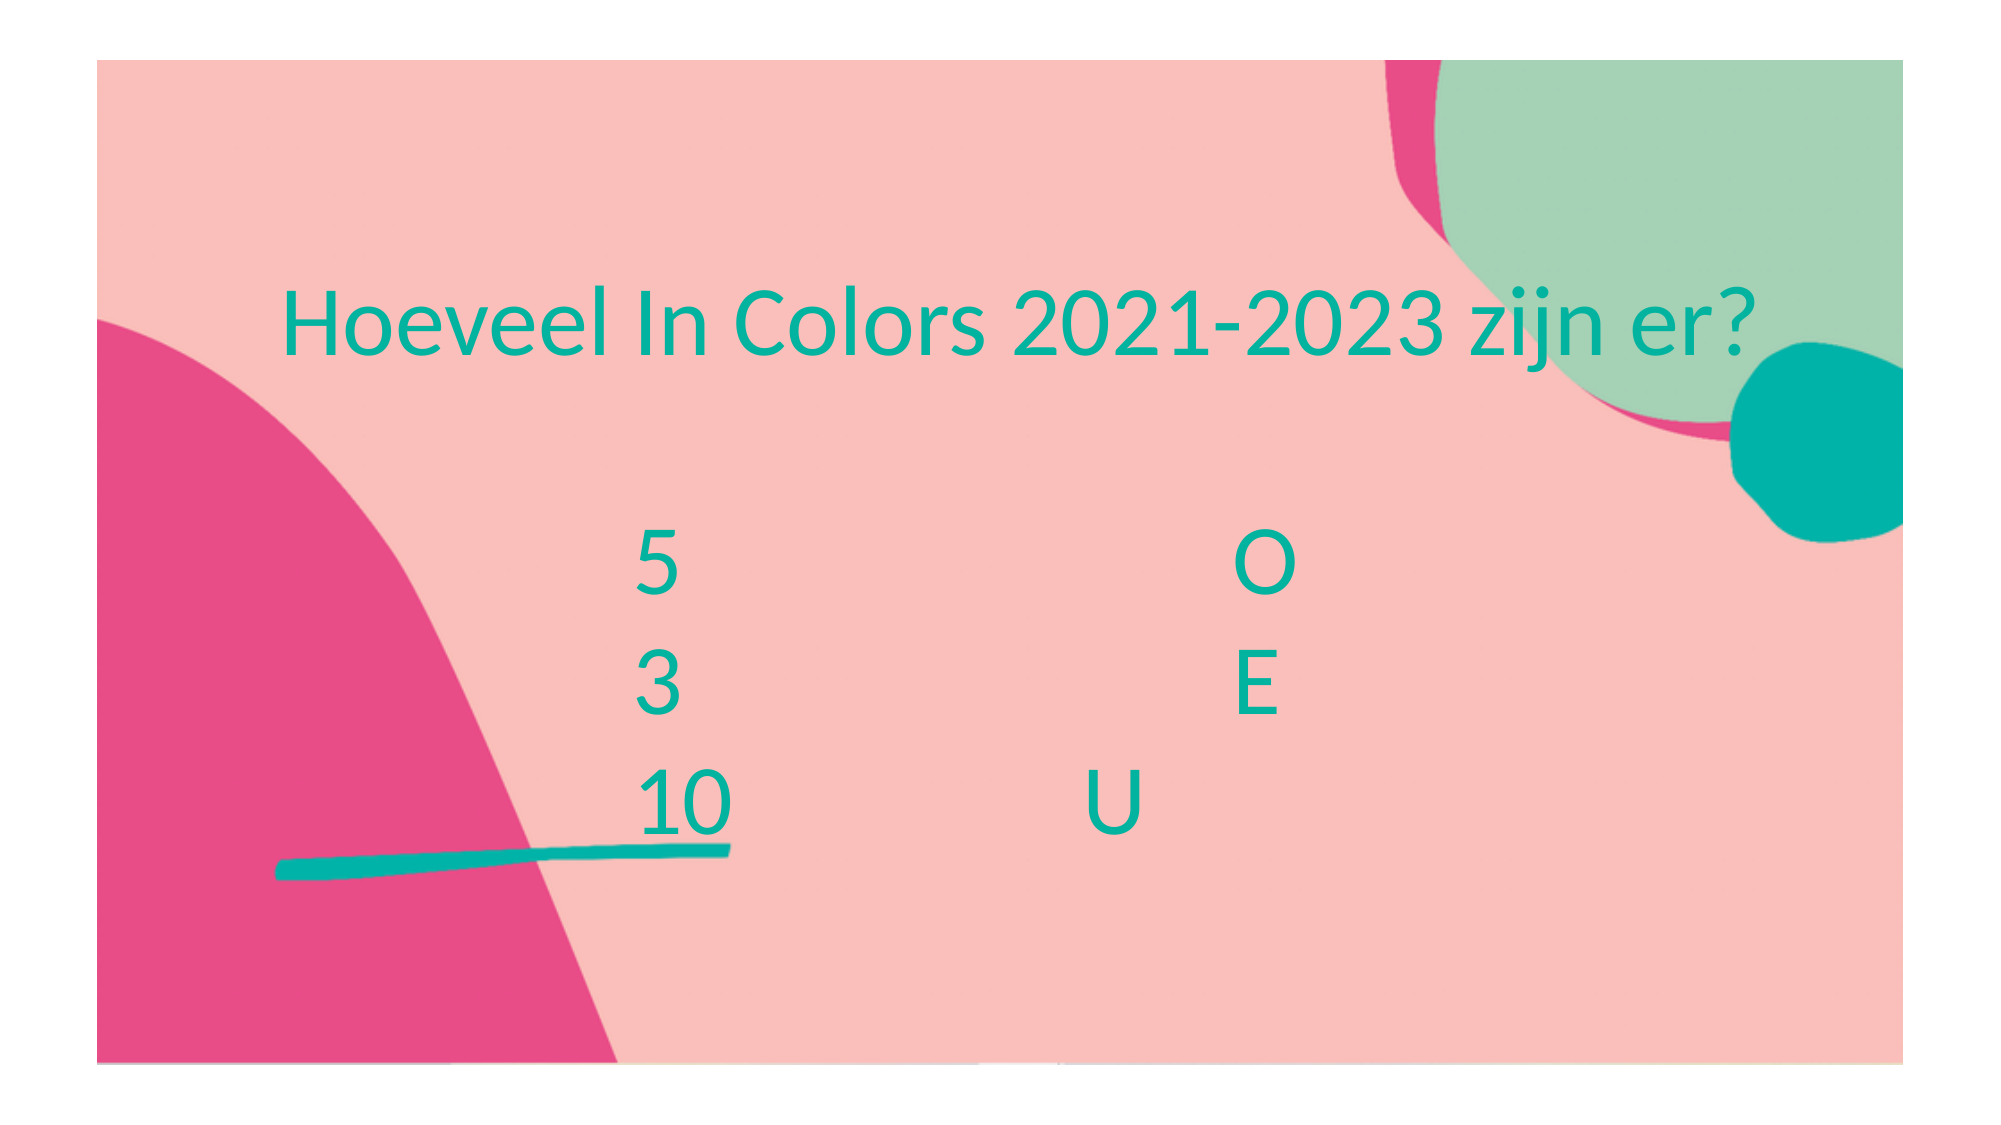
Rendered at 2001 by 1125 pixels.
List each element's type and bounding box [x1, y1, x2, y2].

picture [97, 60, 1903, 1065]
